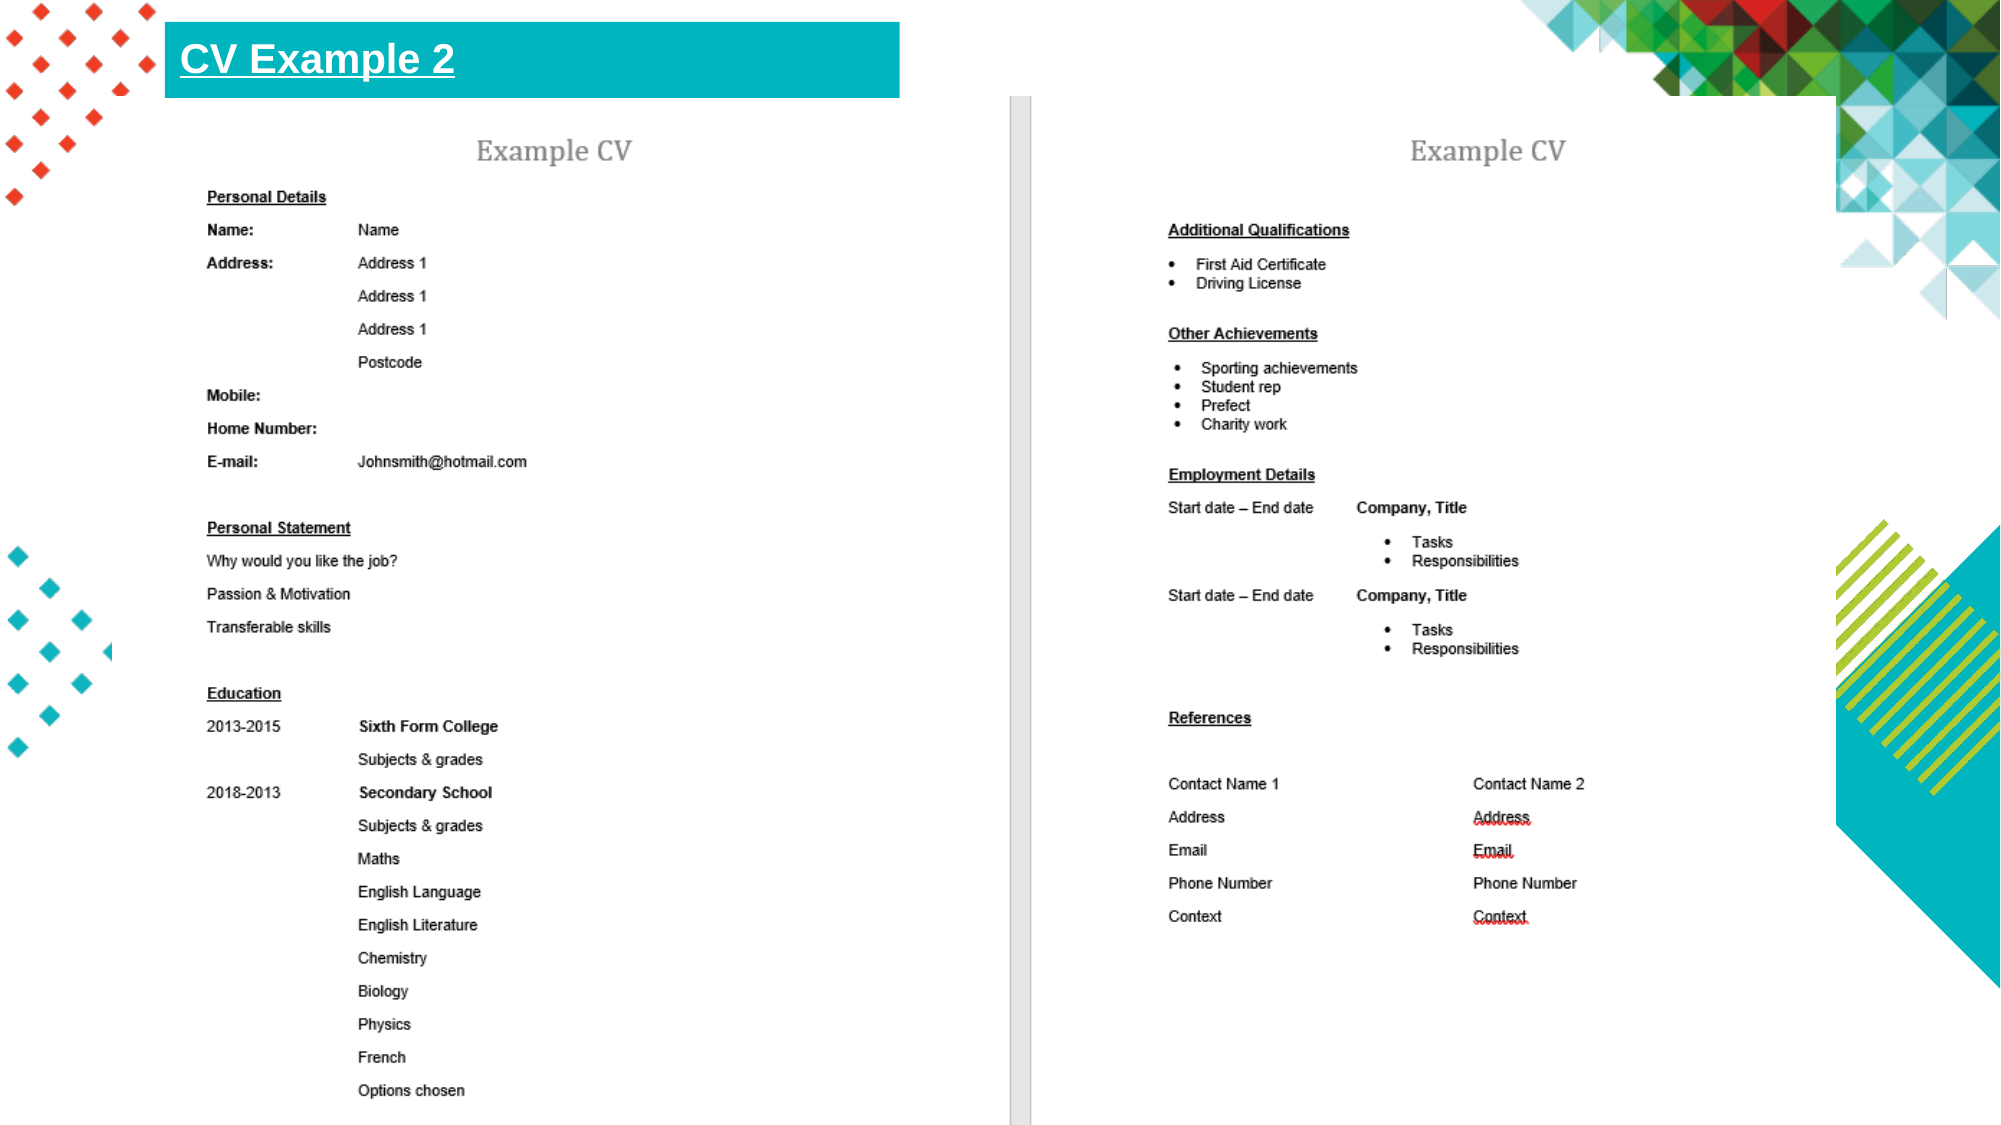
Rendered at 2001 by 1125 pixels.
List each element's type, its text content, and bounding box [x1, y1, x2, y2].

list CV Example 2 [164, 21, 901, 96]
picture [0, 0, 2001, 1125]
